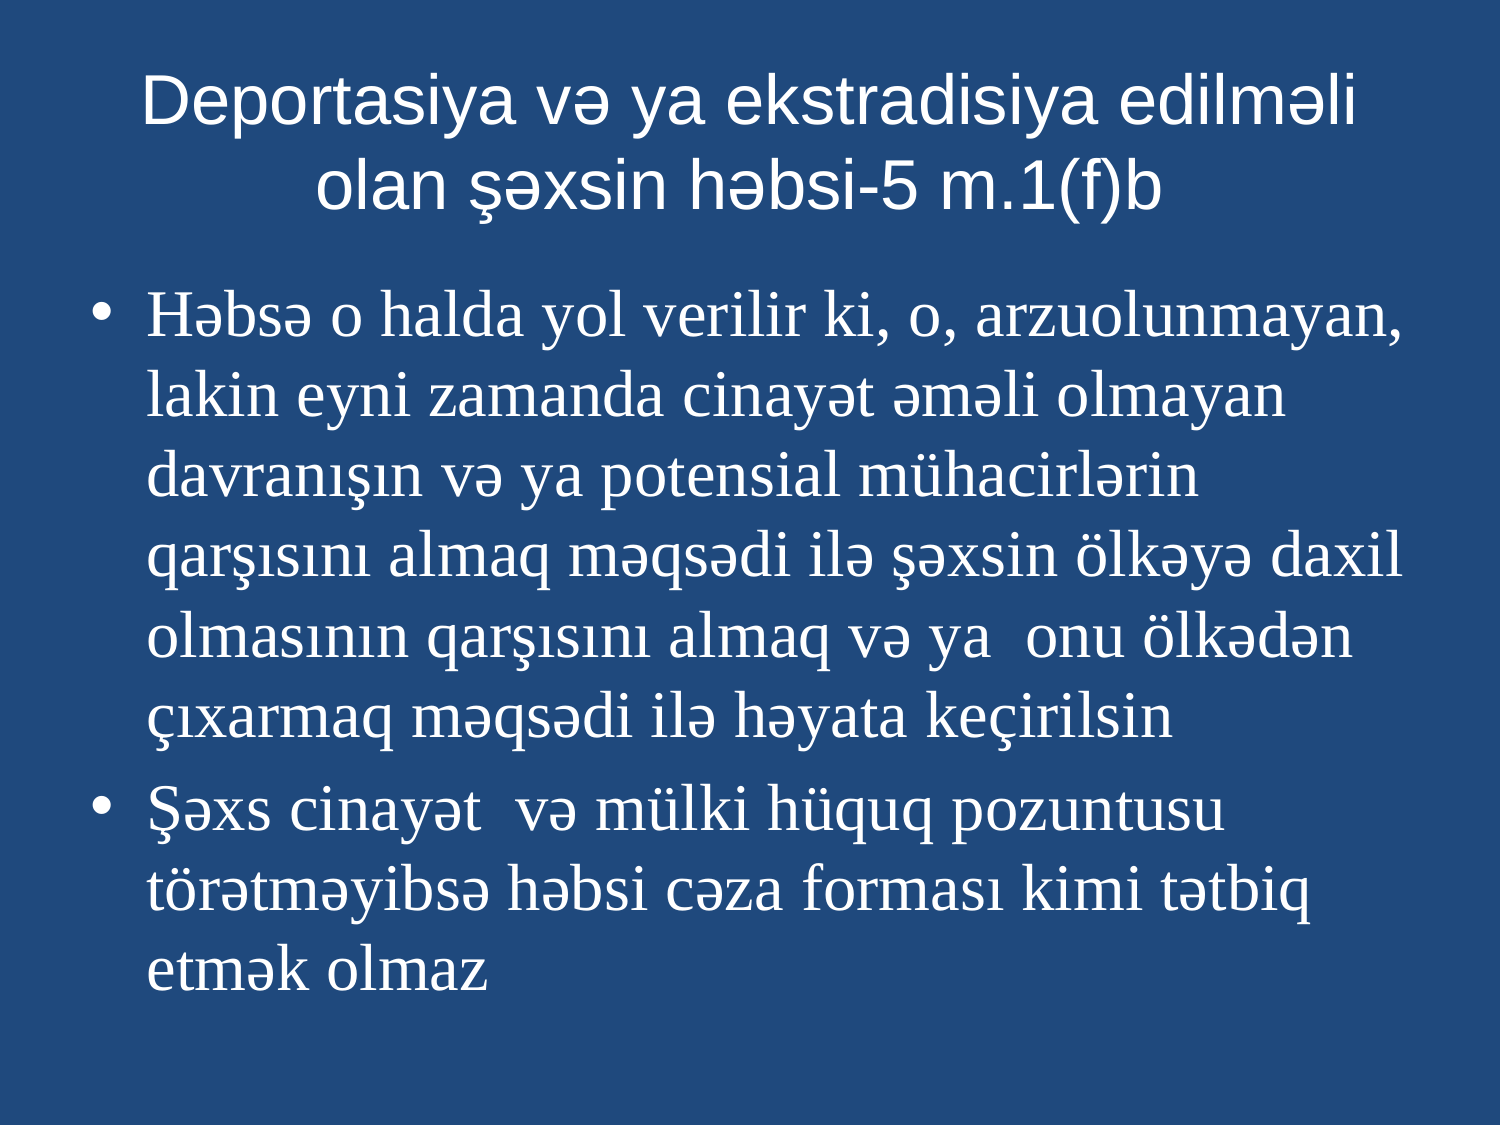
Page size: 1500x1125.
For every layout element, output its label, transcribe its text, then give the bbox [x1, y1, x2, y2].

list Həbsə o halda yol verilir ki, o, arzuolunmayan, lakin eyni zamanda cinayət əməli olmayan davranışın və ya potensial mühacirlərin qarşısını almaq məqsədi ilə şəxsin ölkəyə daxil olmasının qarşısını almaq və ya onu ölkədən çıxarmaq məqsədi ilə həyata keçirilsin Şəxs cinayət və mülki hüquq pozuntusu törətməyibsə həbsi cəza forması kimi tətbiq etmək olmaz [75, 262, 1425, 1059]
title Deportasiya və ya ekstradisiya edilməli olan şəxsin həbsi-5 m.1(f)b [75, 45, 1425, 233]
